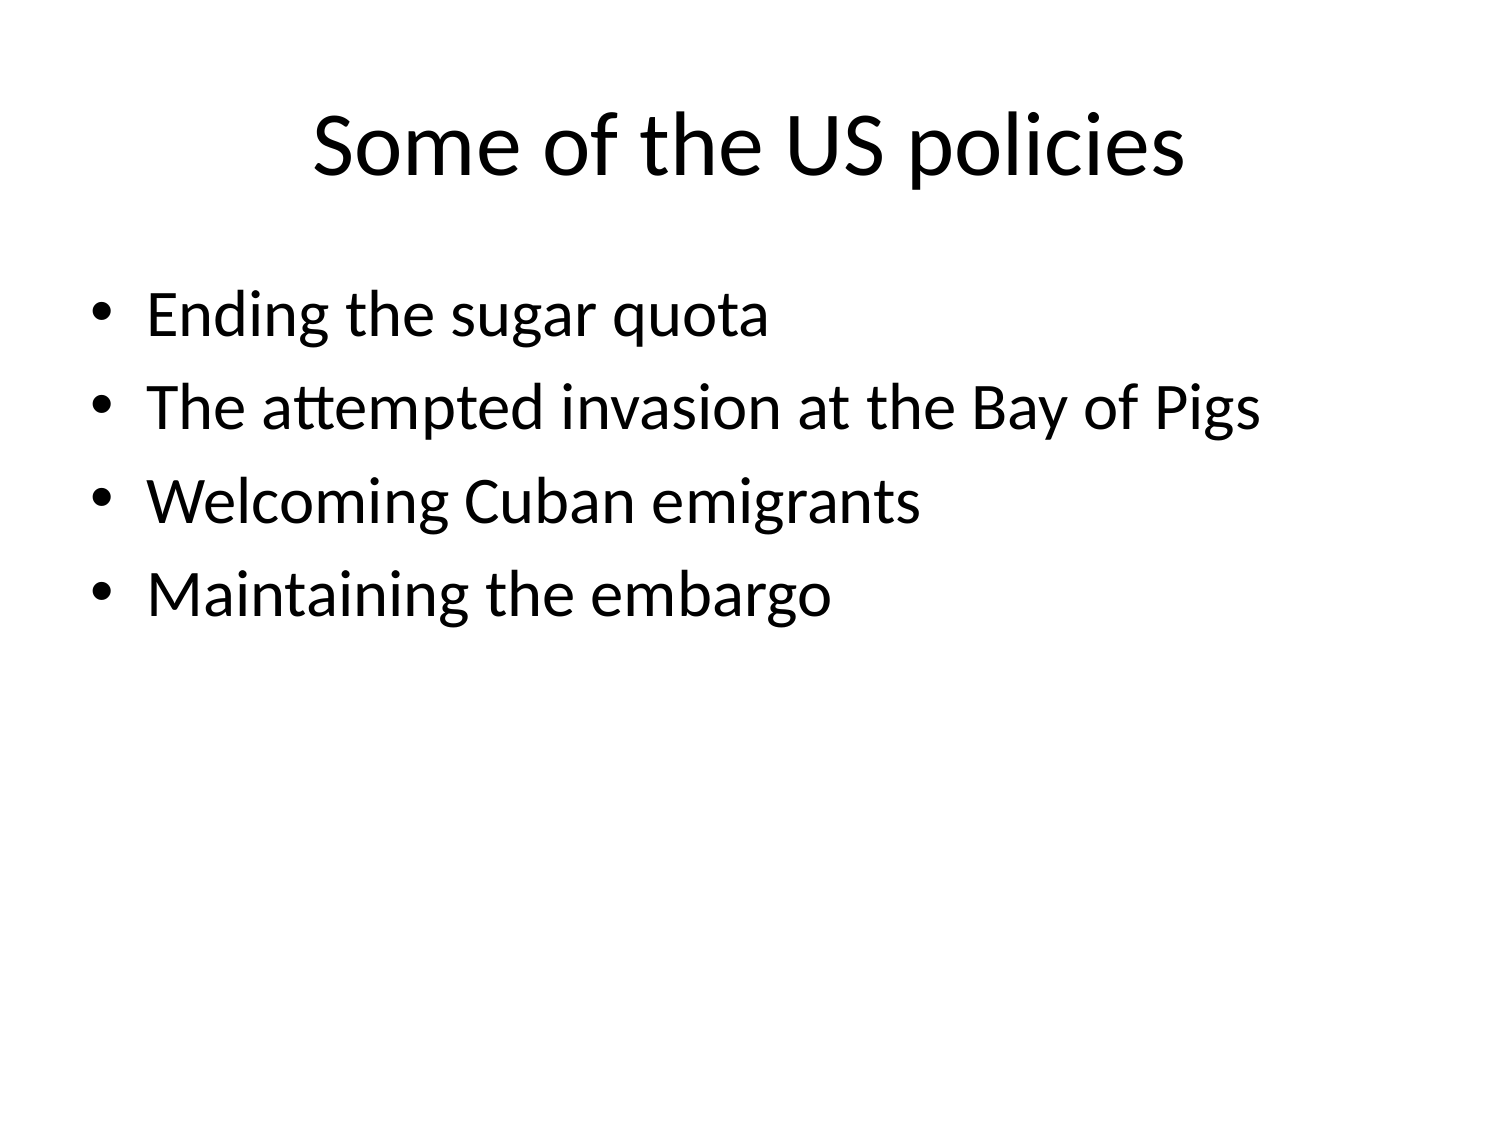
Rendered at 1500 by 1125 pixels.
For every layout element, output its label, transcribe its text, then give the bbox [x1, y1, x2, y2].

title Some of the US policies [75, 45, 1425, 233]
list Ending the sugar quota The attempted invasion at the Bay of Pigs Welcoming Cuban emigrants Maintaining the embargo [75, 262, 1425, 1005]
